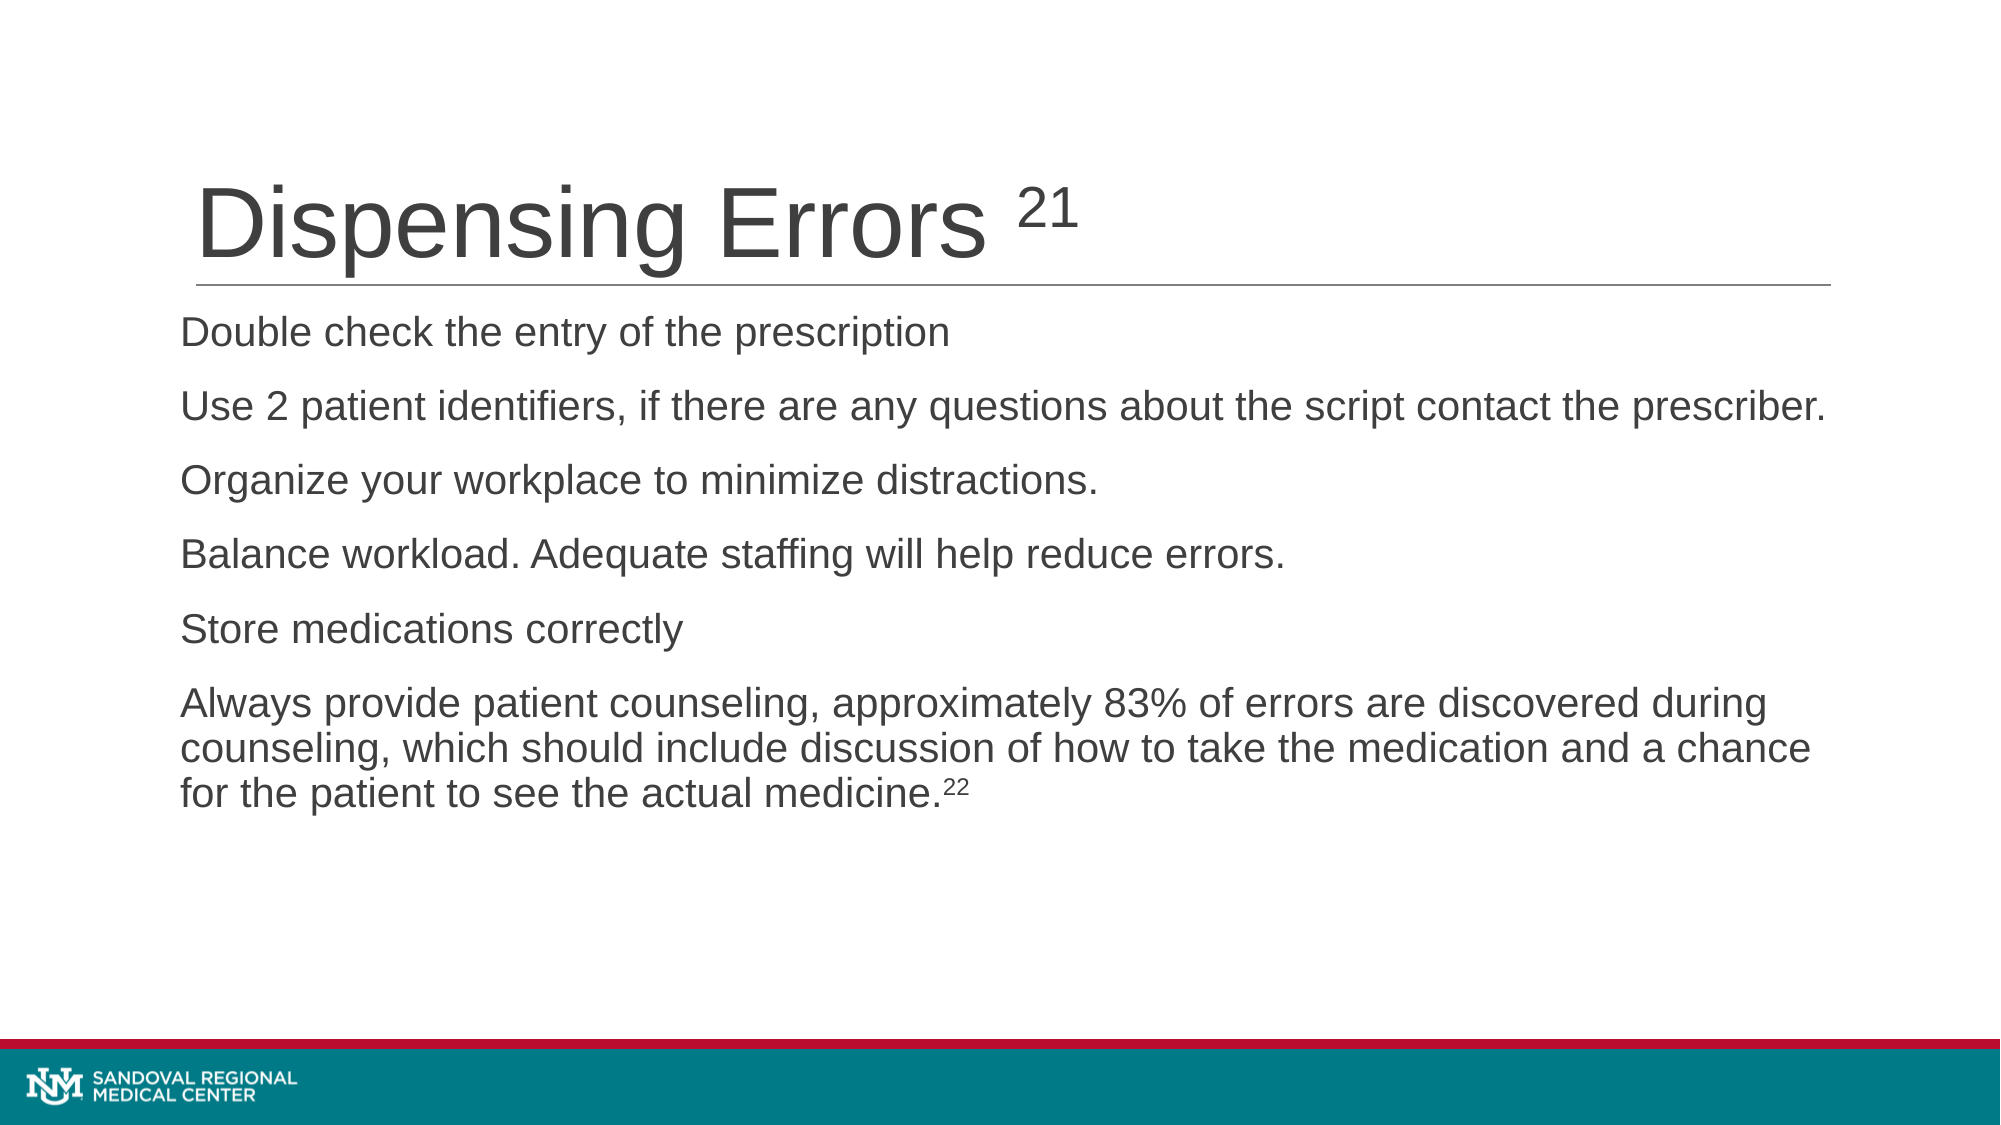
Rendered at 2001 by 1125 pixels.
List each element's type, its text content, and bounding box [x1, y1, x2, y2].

picture [0, 1049, 2000, 1125]
title Dispensing Errors 21 [180, 47, 1830, 285]
list Double check the entry of the prescription Use 2 patient identifiers, if there are any questions about the script contact the prescriber. Organize your workplace to minimize distractions. Balance workload. Adequate staffing will help reduce errors. Store medications correctly Always provide patient counseling, approximately 83% of errors are discovered during counseling, which should include discussion of how to take the medication and a chance for the patient to see the actual medicine.22 [180, 302, 1830, 963]
